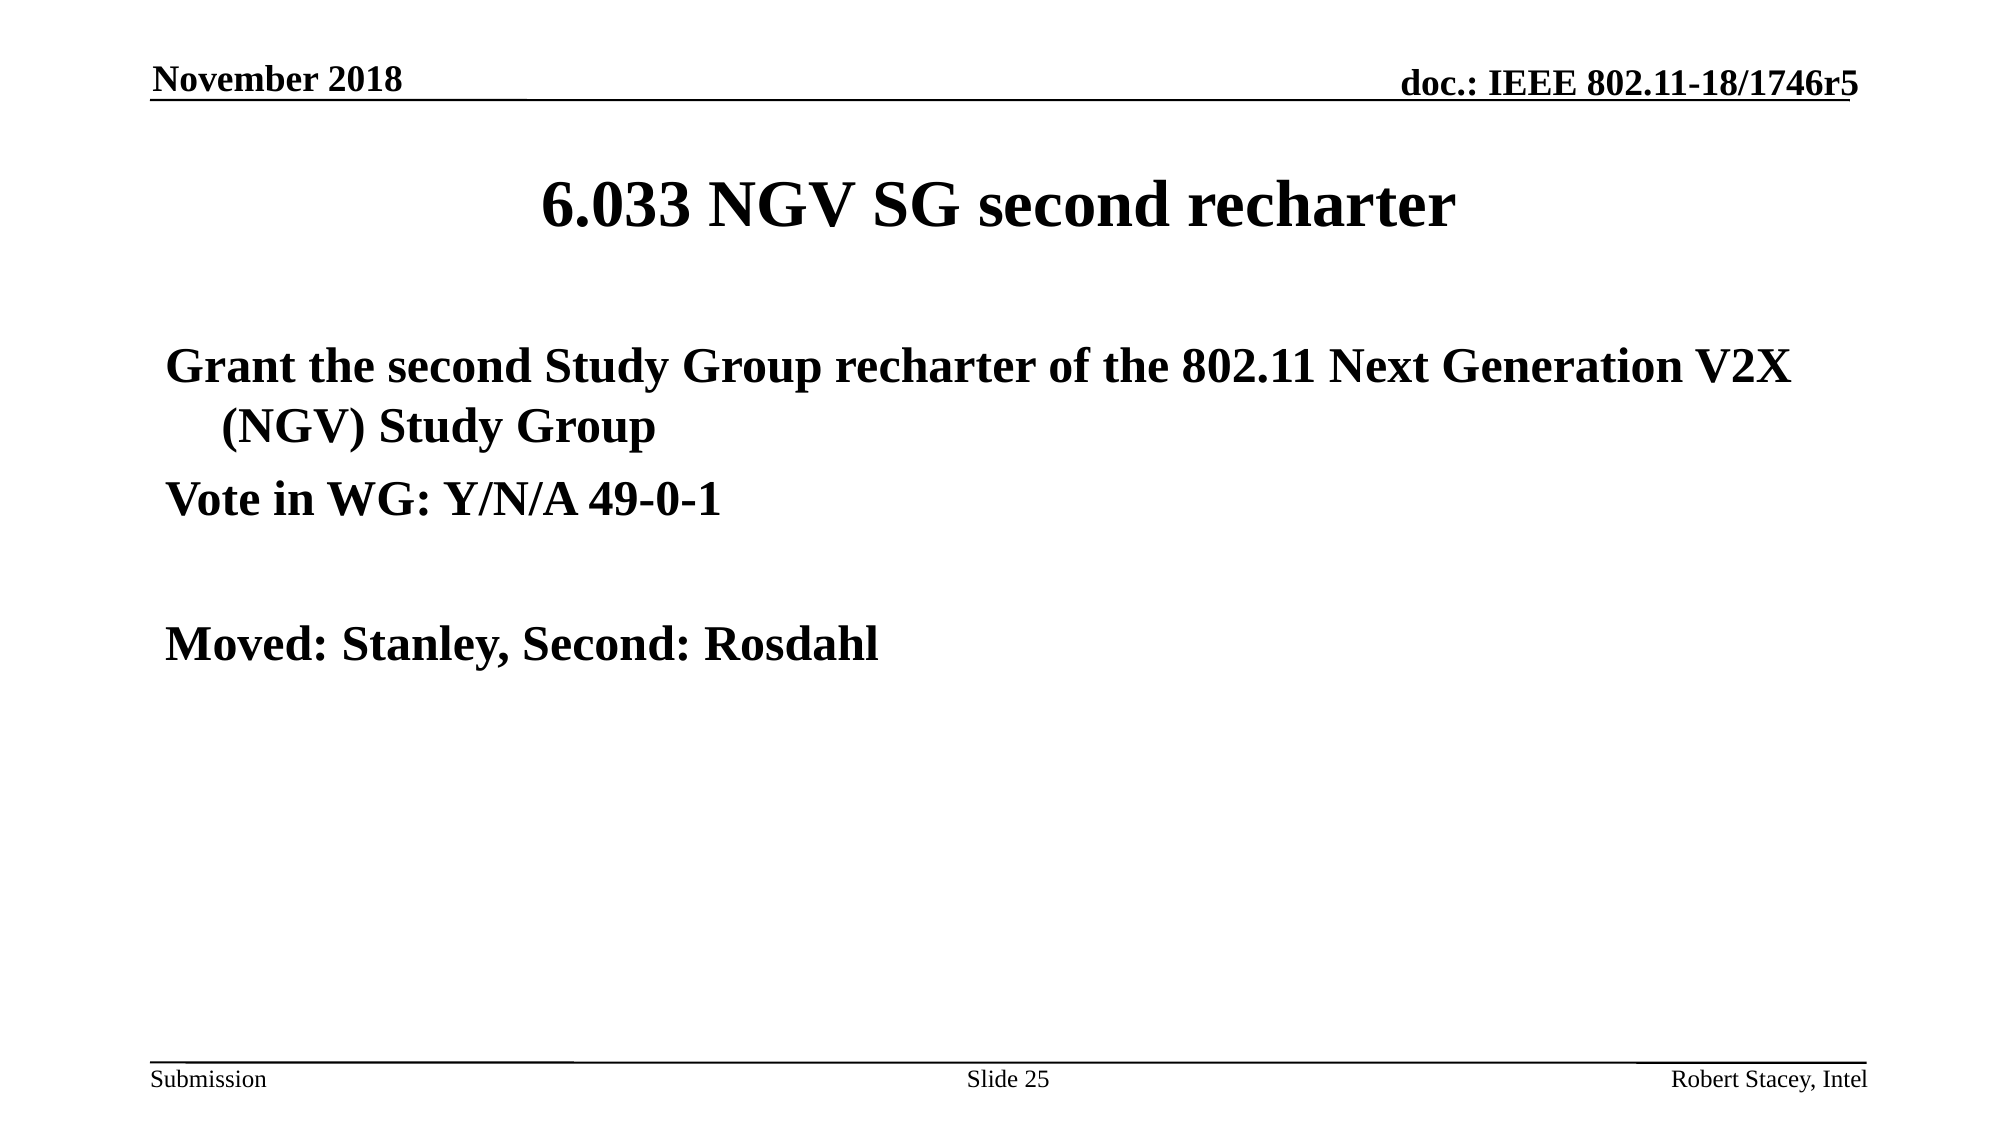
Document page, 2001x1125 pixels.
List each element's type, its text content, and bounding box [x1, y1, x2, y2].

slide_number Slide 25 [950, 1061, 1067, 1123]
list Grant the second Study Group recharter of the 802.11 Next Generation V2X (NGV) Study Group Vote in WG: Y/N/A 49-0-1 Moved: Stanley, Second: Rosdahl [149, 324, 1850, 1000]
footer Robert Stacey, Intel [1171, 1061, 1869, 1093]
title 6.033 NGV SG second recharter [149, 112, 1850, 288]
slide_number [152, 54, 563, 100]
